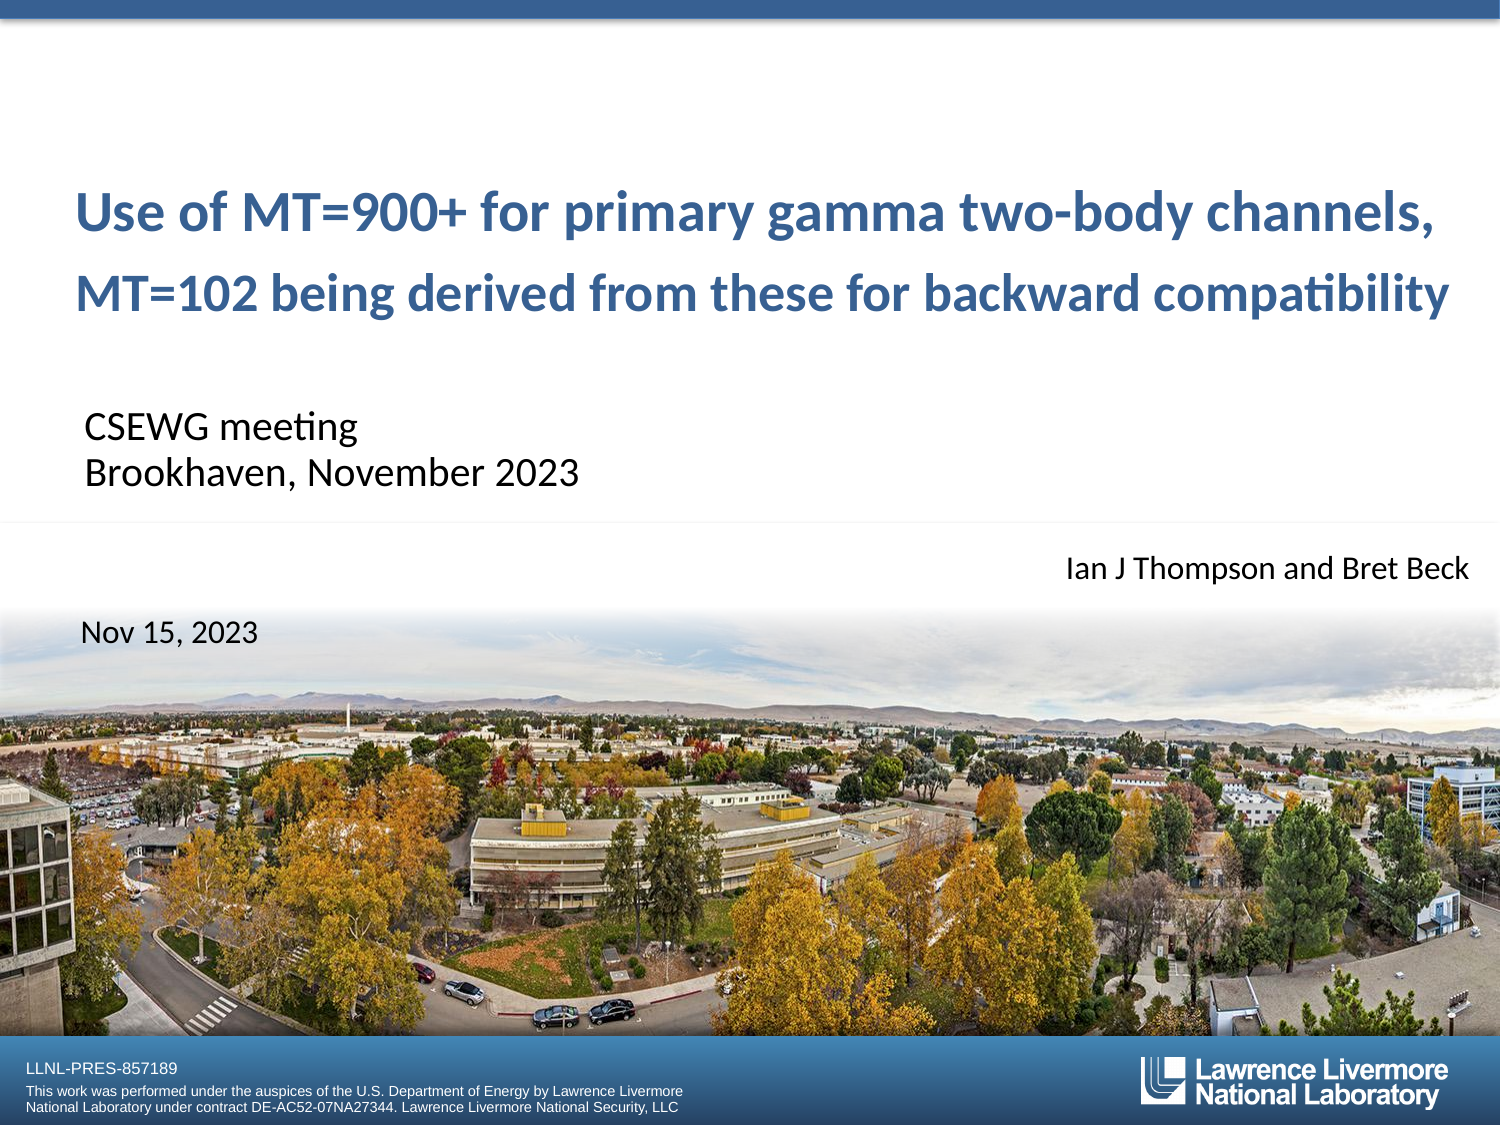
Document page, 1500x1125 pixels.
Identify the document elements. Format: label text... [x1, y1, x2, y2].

title Use of MT=900+ for primary gamma two-body channels, MT=102 being derived from these for backward compatibility [75, 92, 1500, 331]
picture [0, 687, 1500, 1036]
list Ian J Thompson and Bret Beck [750, 507, 1500, 587]
text_box Nov 15, 2023 [80, 597, 619, 663]
picture [1141, 1057, 1448, 1110]
list CSEWG meeting Brookhaven, November 2023 [75, 402, 1174, 528]
